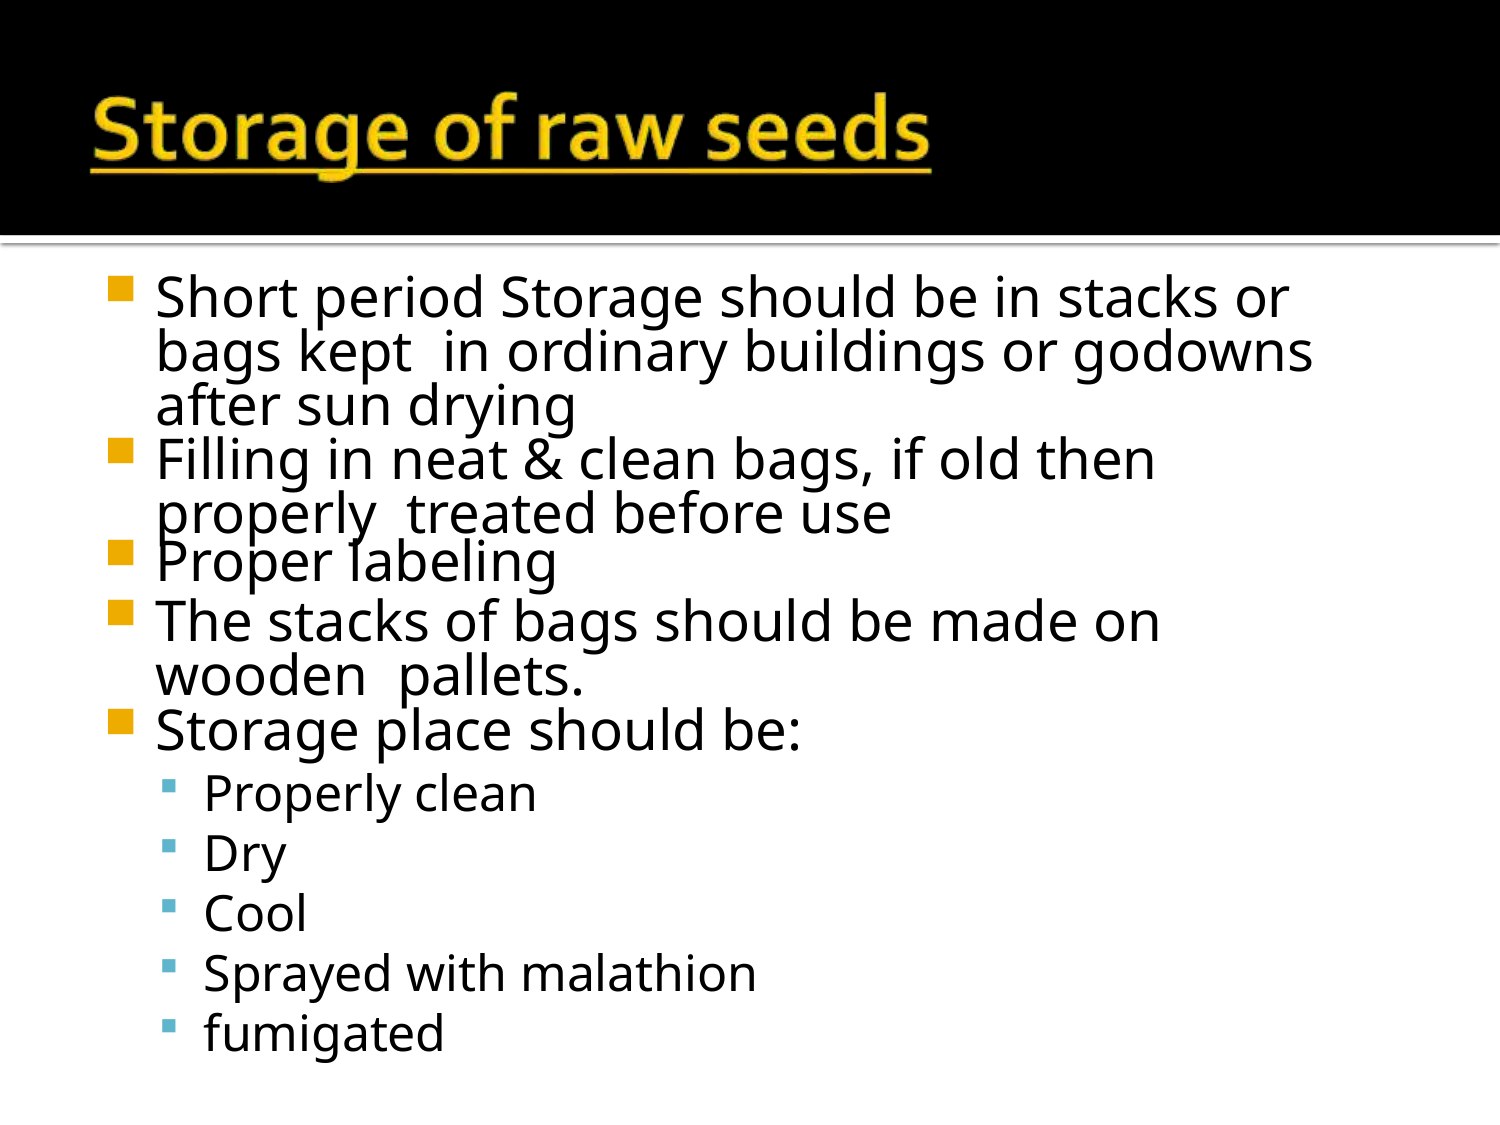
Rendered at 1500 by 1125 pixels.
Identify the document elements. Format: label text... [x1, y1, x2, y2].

picture [0, 244, 1500, 251]
text_box [89, 91, 933, 183]
text_box Short period Storage should be in stacks or bags kept in ordinary buildings or godowns after sun drying Filling in neat & clean bags, if old then properly treated before use Proper labeling The stacks of bags should be made on wooden pallets. Storage place should be: Properly clean Dry Cool Sprayed with malathion fumigated [101, 259, 1385, 1062]
